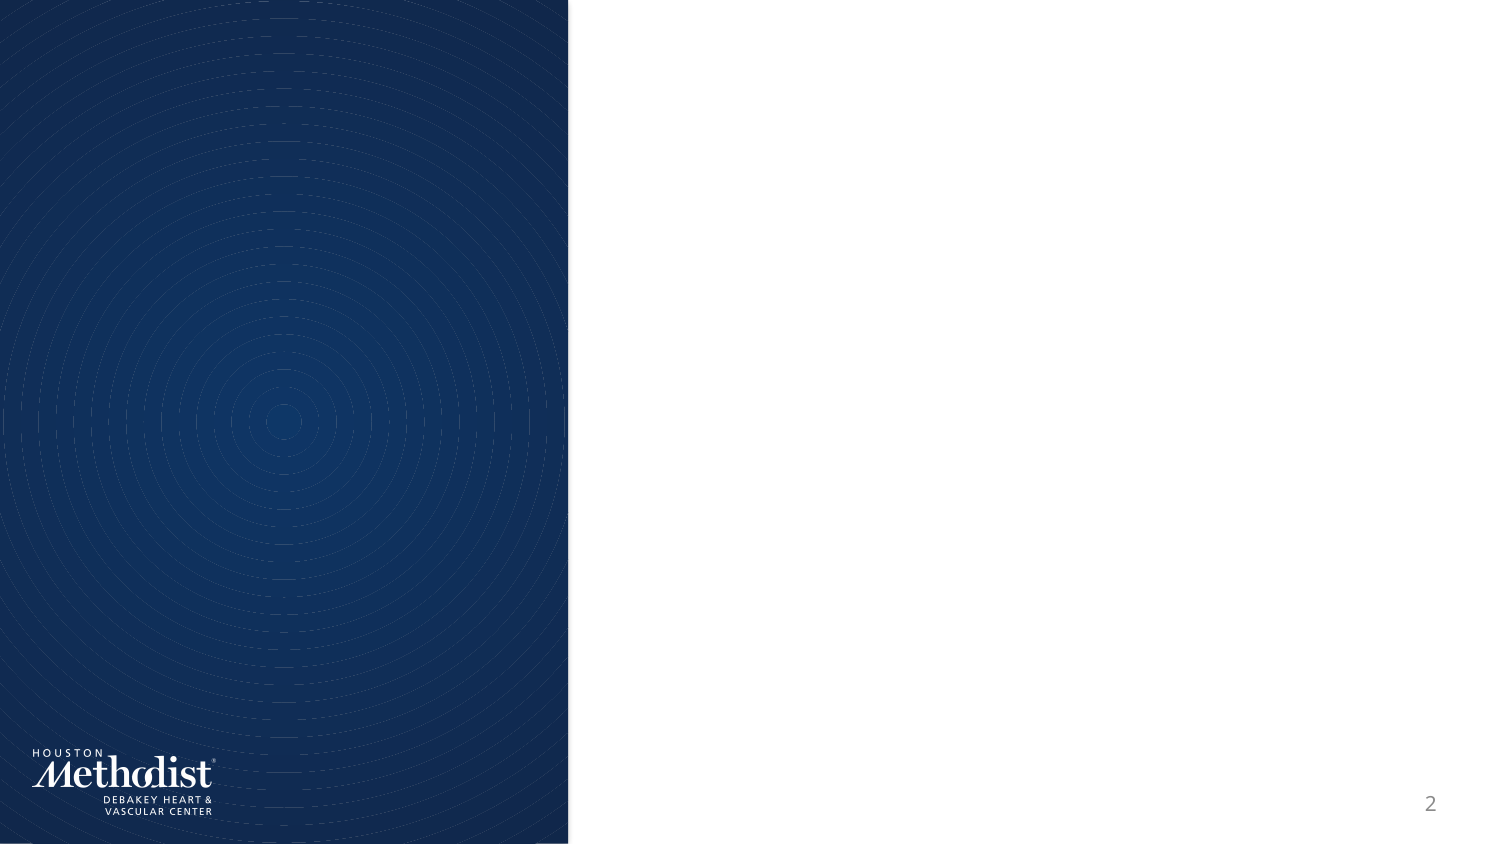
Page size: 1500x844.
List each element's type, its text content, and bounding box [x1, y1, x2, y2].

picture [32, 749, 216, 815]
slide_number 2 [1066, 782, 1452, 828]
